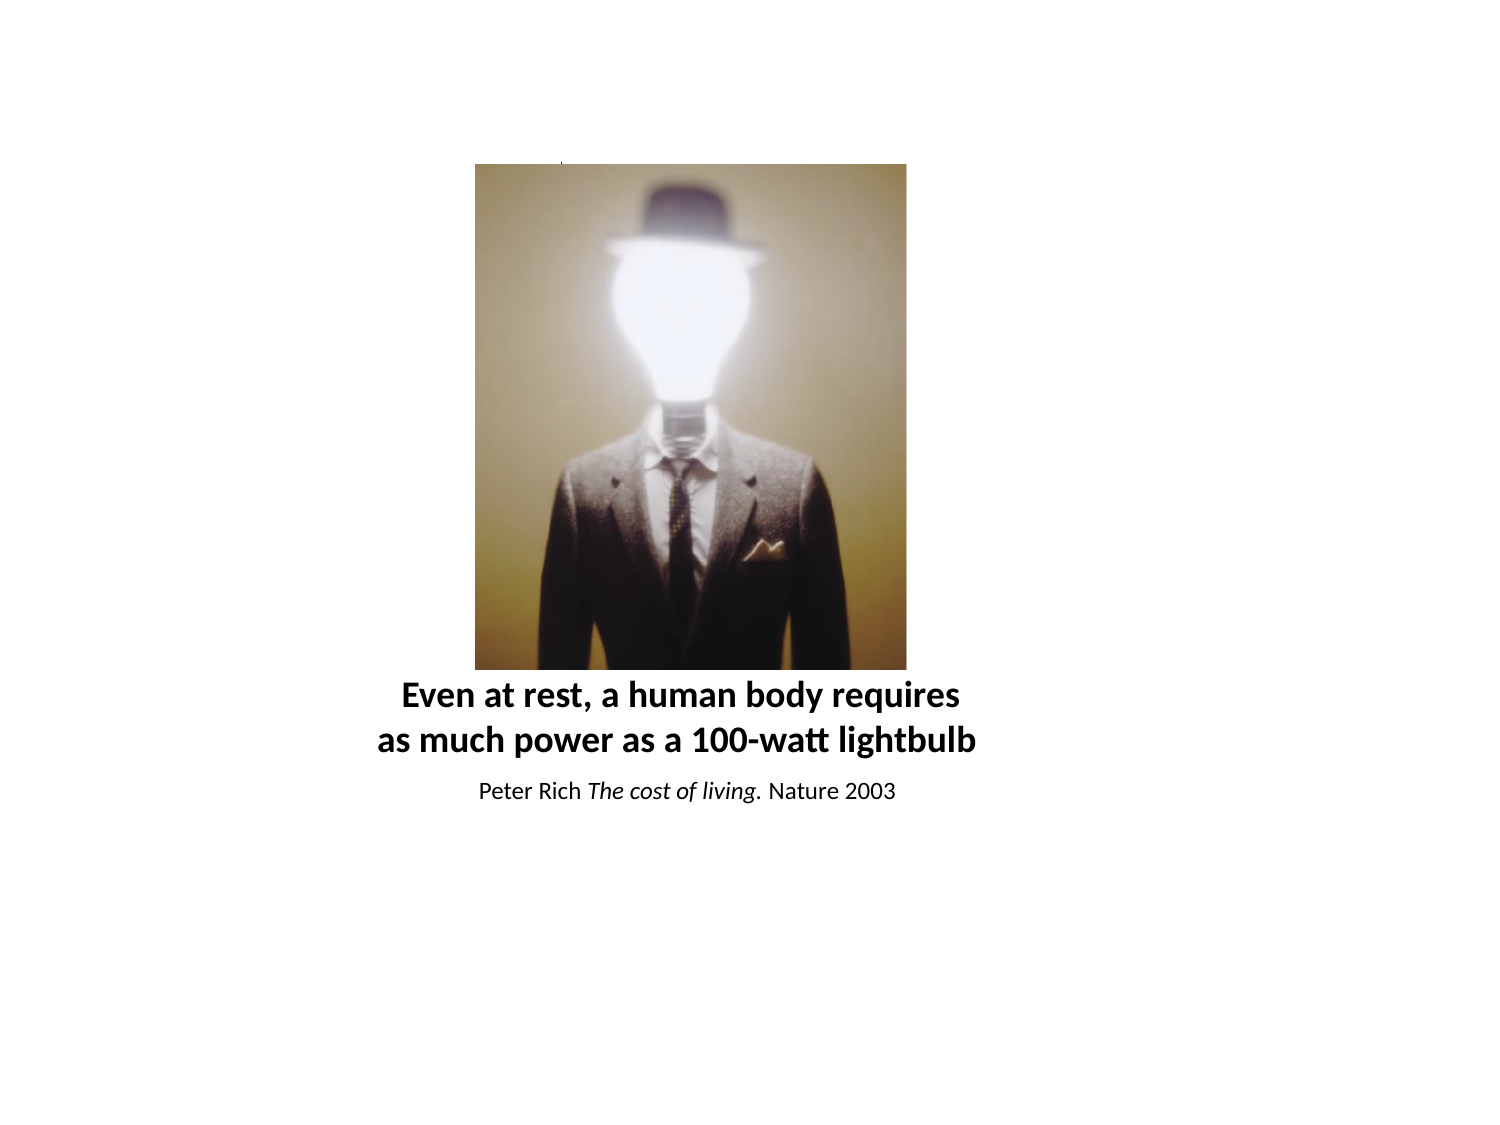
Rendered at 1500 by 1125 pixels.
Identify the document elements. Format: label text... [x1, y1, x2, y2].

picture [474, 162, 907, 670]
text_box Even at rest, a human body requires as much power as a 100-watt lightbulb [324, 662, 1038, 768]
text_box Peter Rich The cost of living. Nature 2003 [399, 767, 975, 812]
